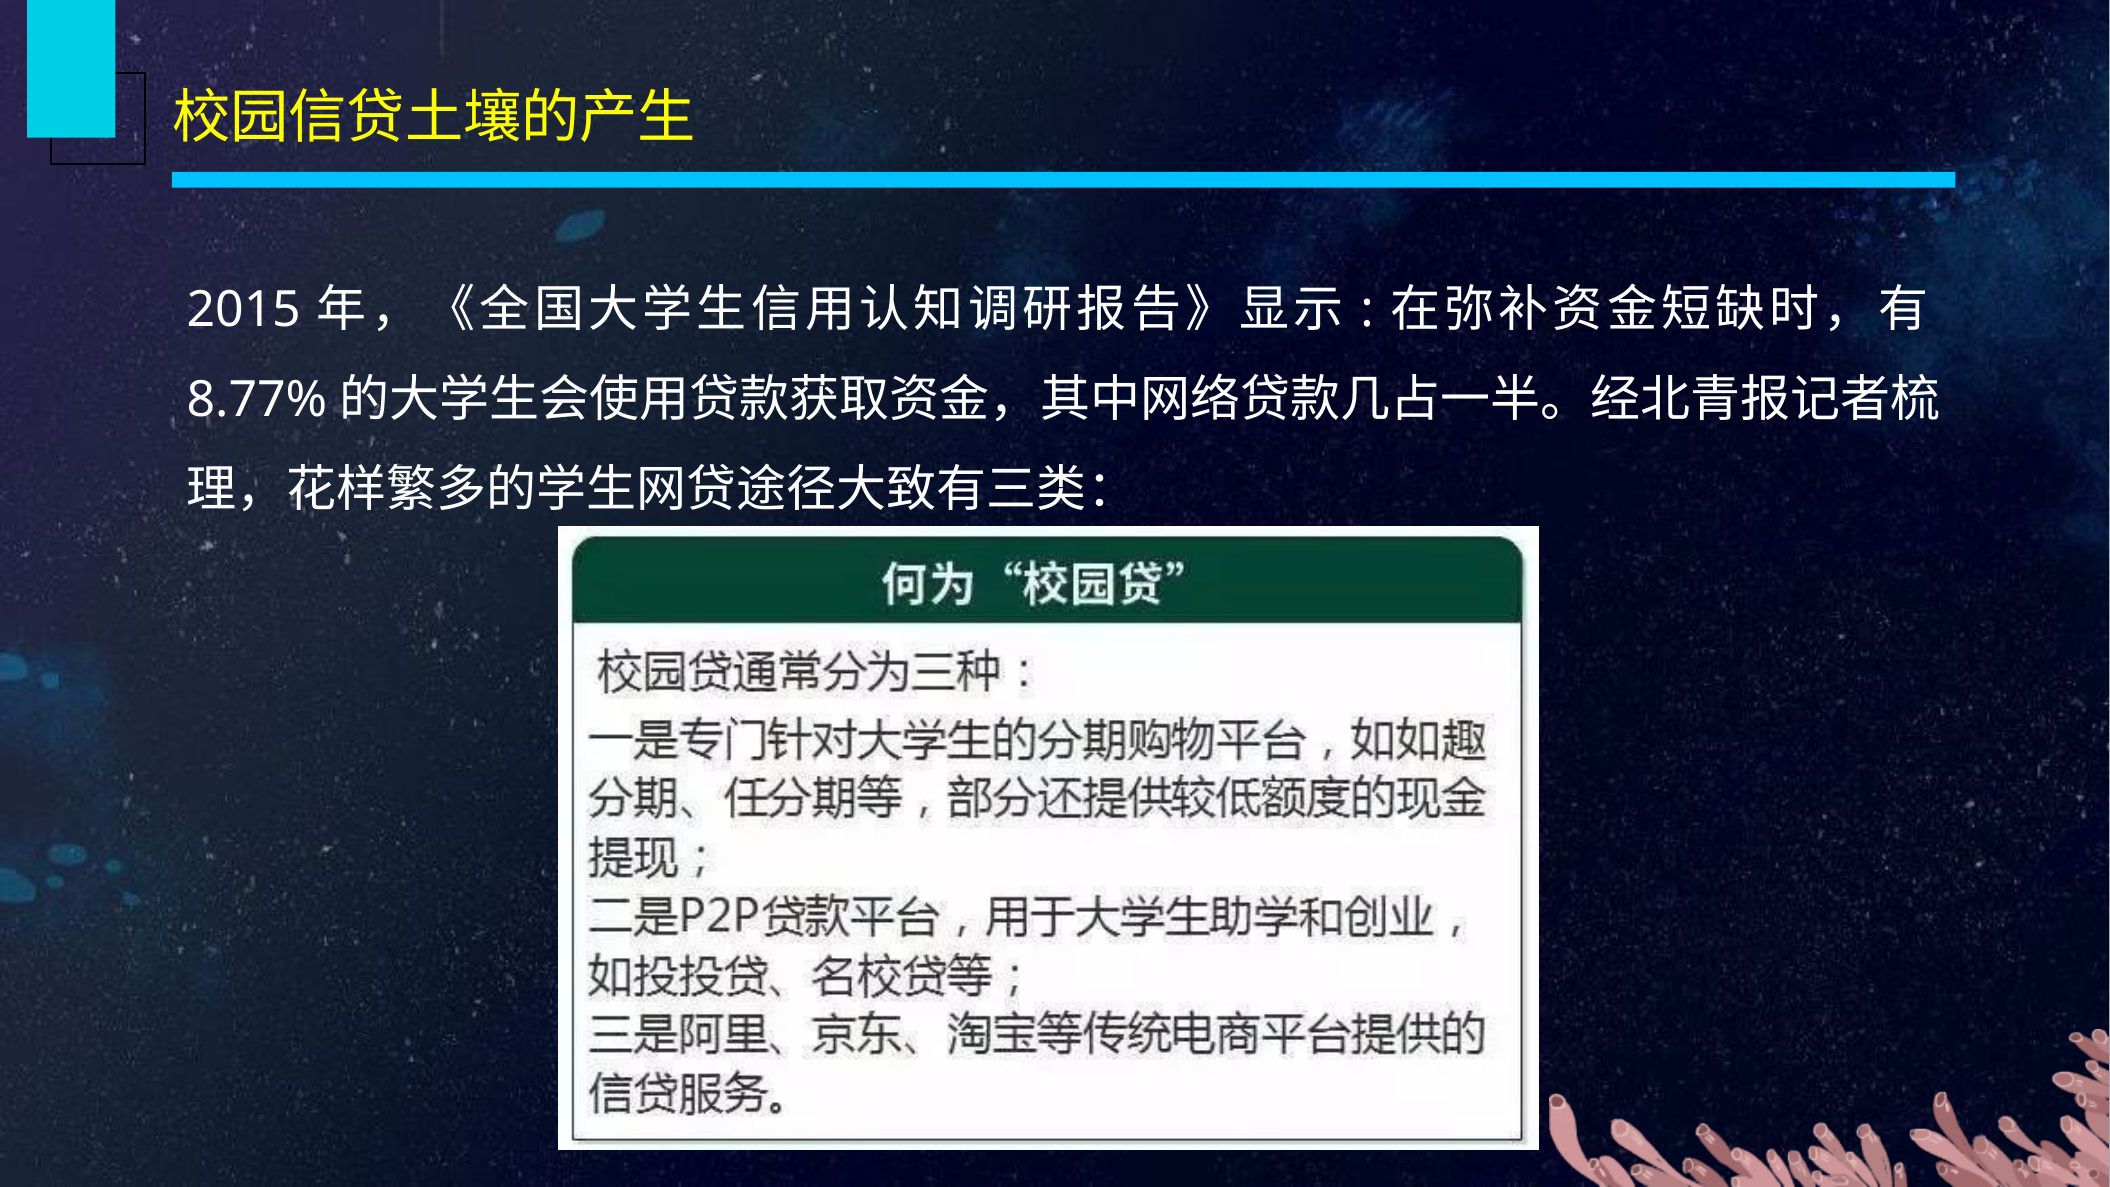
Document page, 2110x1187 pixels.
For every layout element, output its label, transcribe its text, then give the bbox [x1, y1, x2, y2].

text_box [26, 0, 116, 139]
picture [0, 0, 2110, 1187]
text_box 2015年，《全国大学生信用认知调研报告》显示:在弥补资金短缺时，有8.77%的大学生会使用贷款获取资金，其中网络贷款几占一半。经北青报记者梳理，花样繁多的学生网贷途径大致有三类： [171, 238, 1956, 524]
text_box 校园信贷土壤的产生 [172, 79, 697, 150]
text_box [50, 72, 146, 165]
